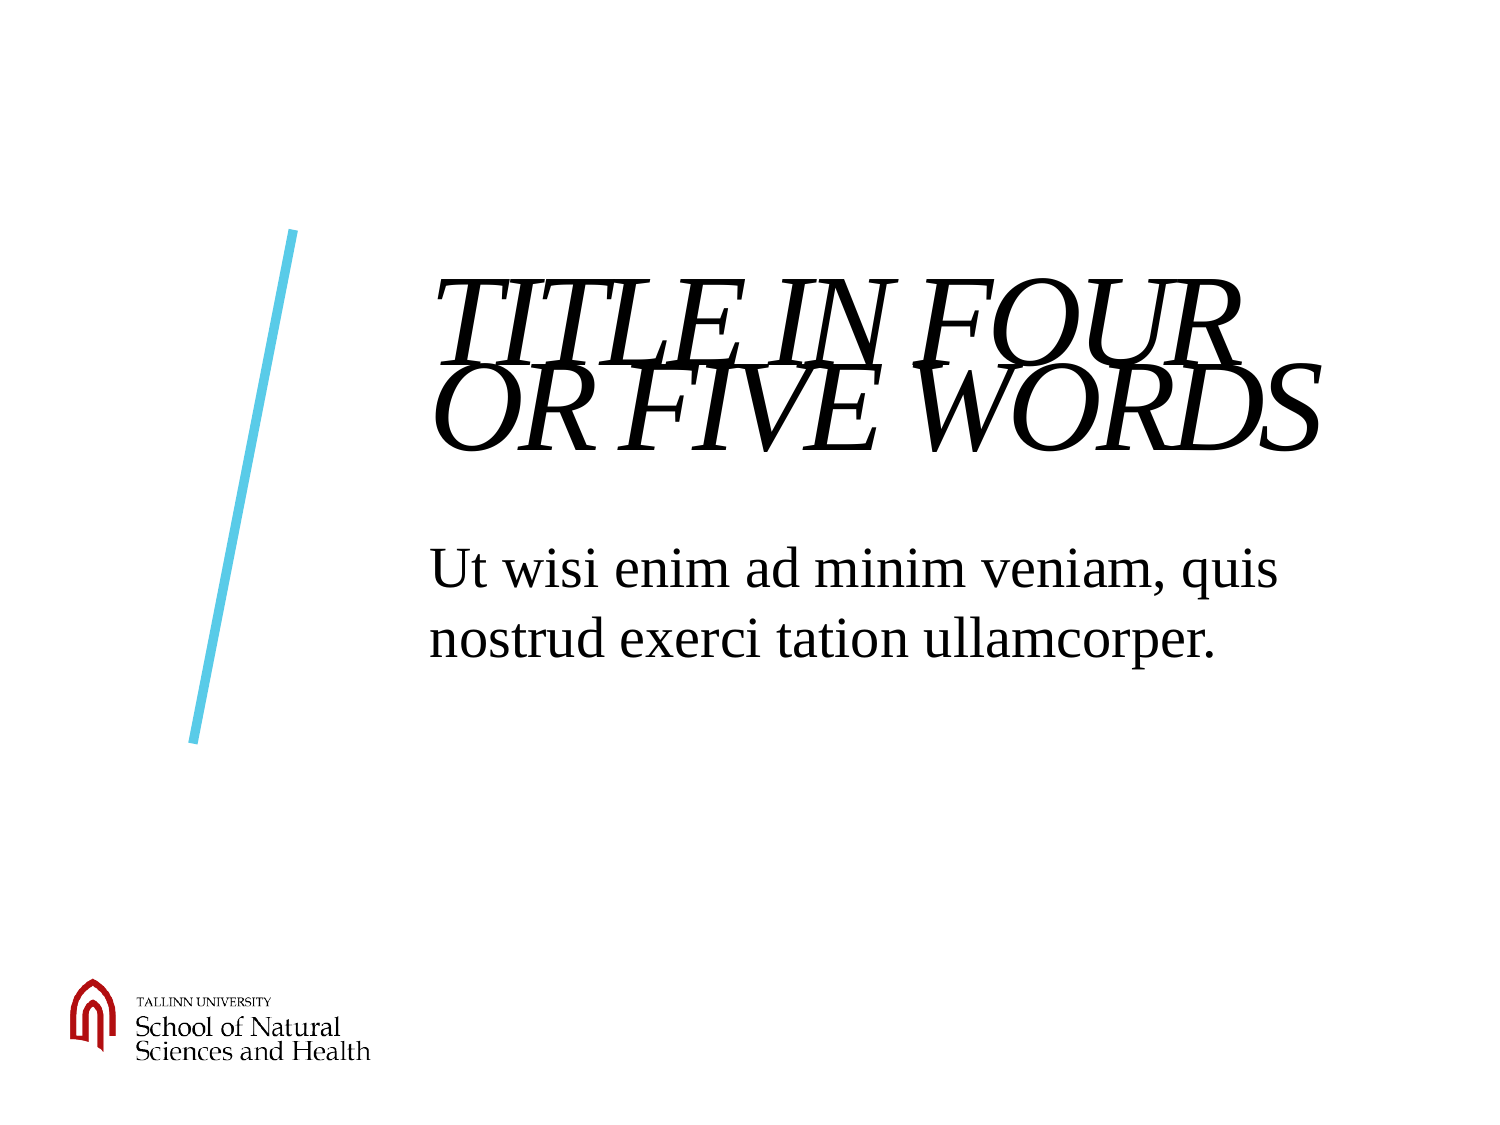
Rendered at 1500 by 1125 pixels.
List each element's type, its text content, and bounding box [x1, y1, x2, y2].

title Title in four or five words [414, 273, 1388, 492]
list Ut wisi enim ad minim veniam, quis nostrud exerci tation ullamcorper. [414, 521, 1388, 807]
picture [29, 937, 412, 1122]
